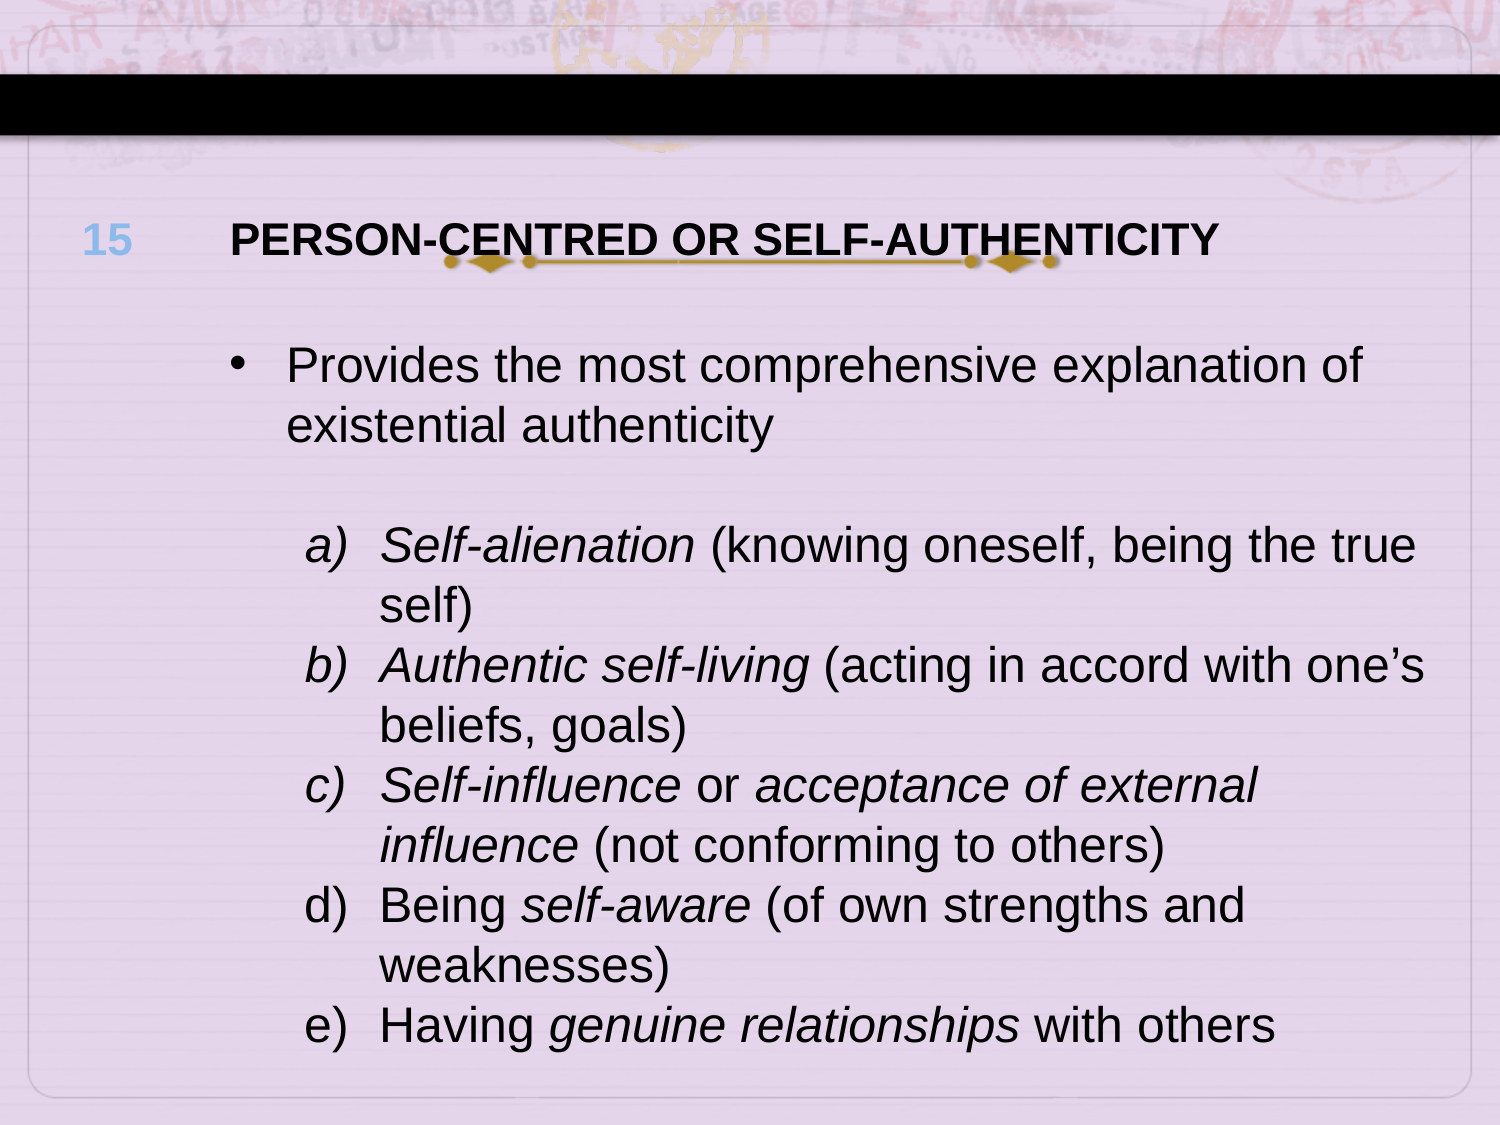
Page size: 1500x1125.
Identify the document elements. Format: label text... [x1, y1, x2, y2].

text_box [0, 74, 1500, 136]
picture [0, 0, 1500, 74]
text_box PERSON-CENTRED OR SELF-AUTHENTICITY [215, 202, 1396, 272]
text_box Provides the most comprehensive explanation of existential authenticity Self-alienation (knowing oneself, being the true self) Authentic self-living (acting in accord with one’s beliefs, goals) Self-influence or acceptance of external influence (not conforming to others) Being self-aware (of own strengths and weaknesses) Having genuine relationships with others [215, 324, 1446, 1060]
picture [0, 136, 1500, 1125]
text_box 15 [0, 202, 215, 272]
